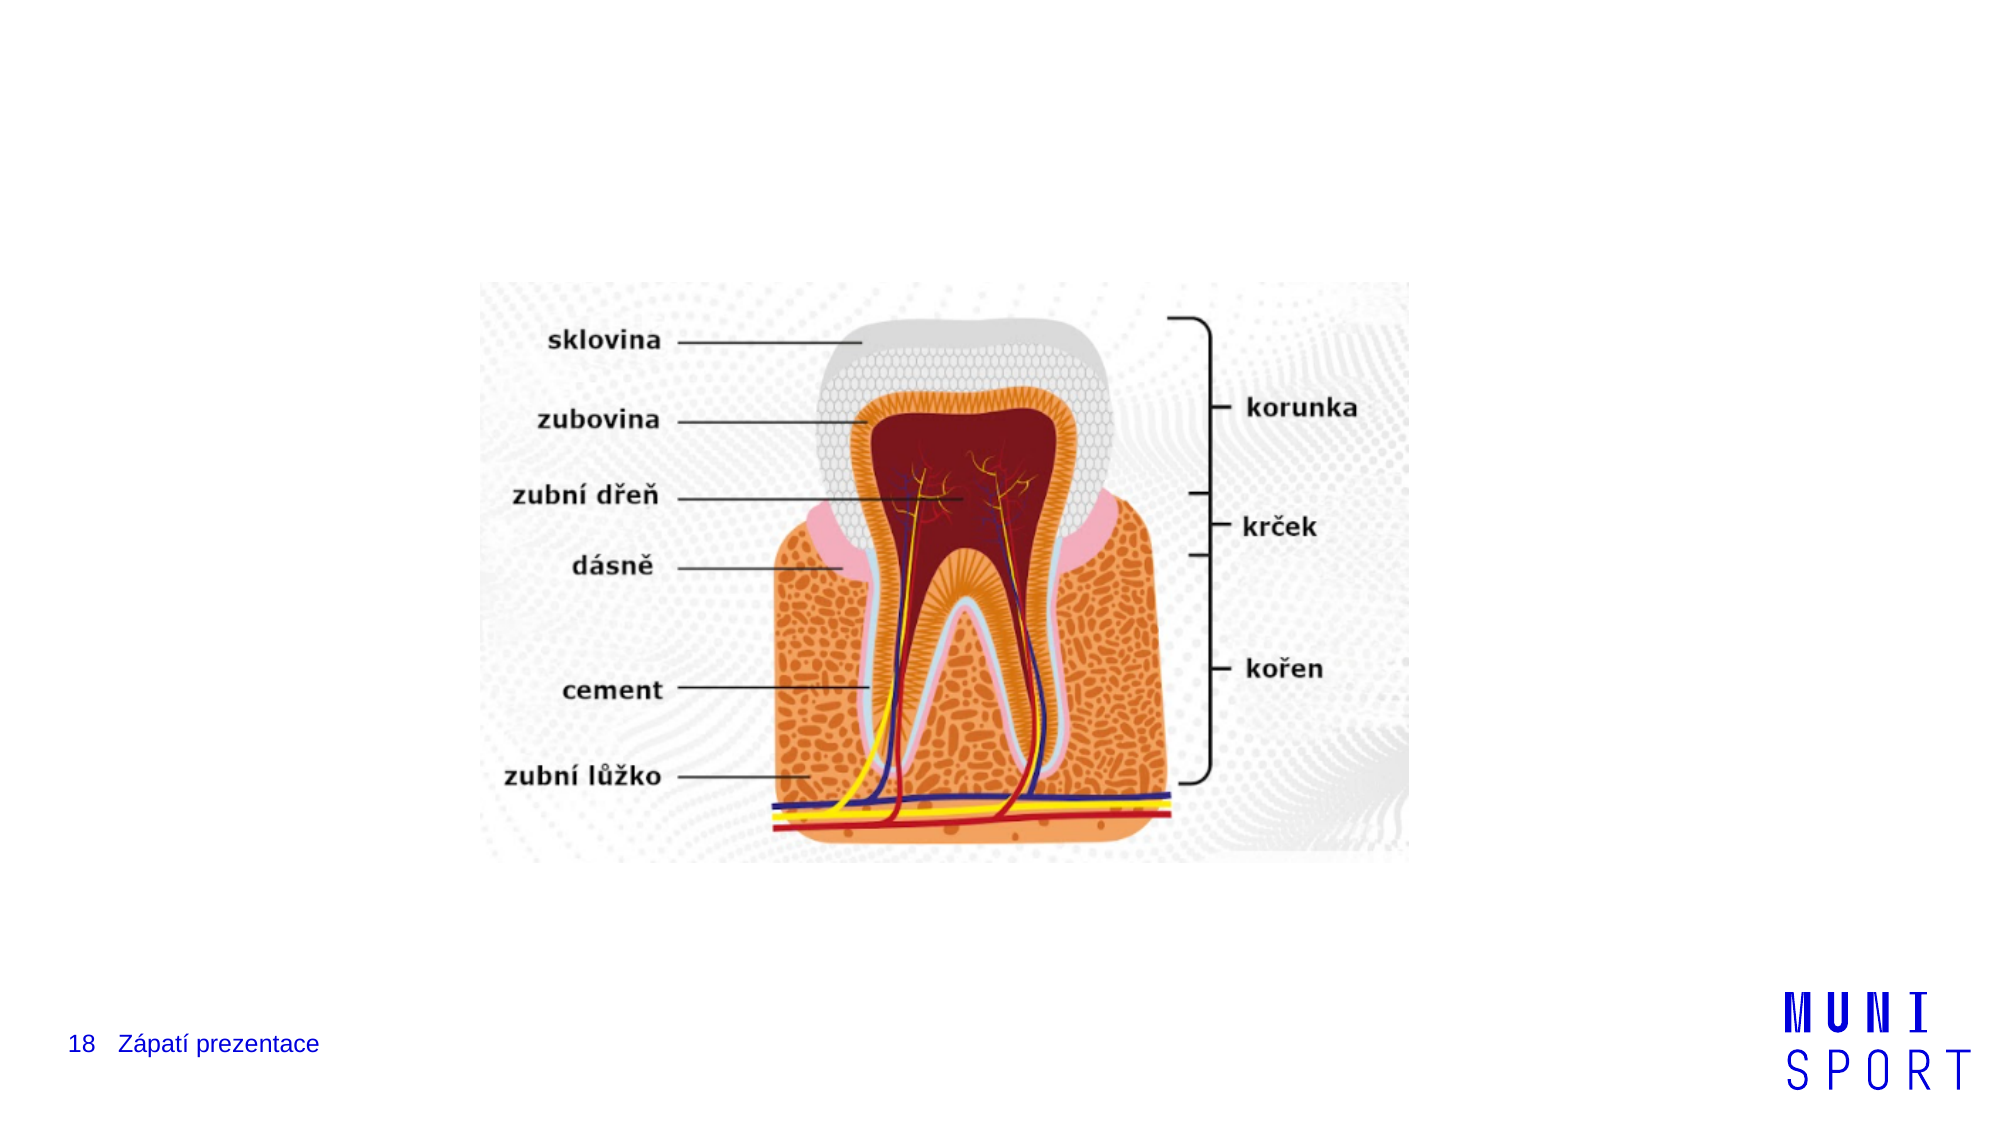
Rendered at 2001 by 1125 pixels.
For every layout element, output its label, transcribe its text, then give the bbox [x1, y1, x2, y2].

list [479, 282, 1410, 863]
slide_number 18 [67, 1021, 110, 1063]
footer Zápatí prezentace [118, 1021, 1418, 1063]
